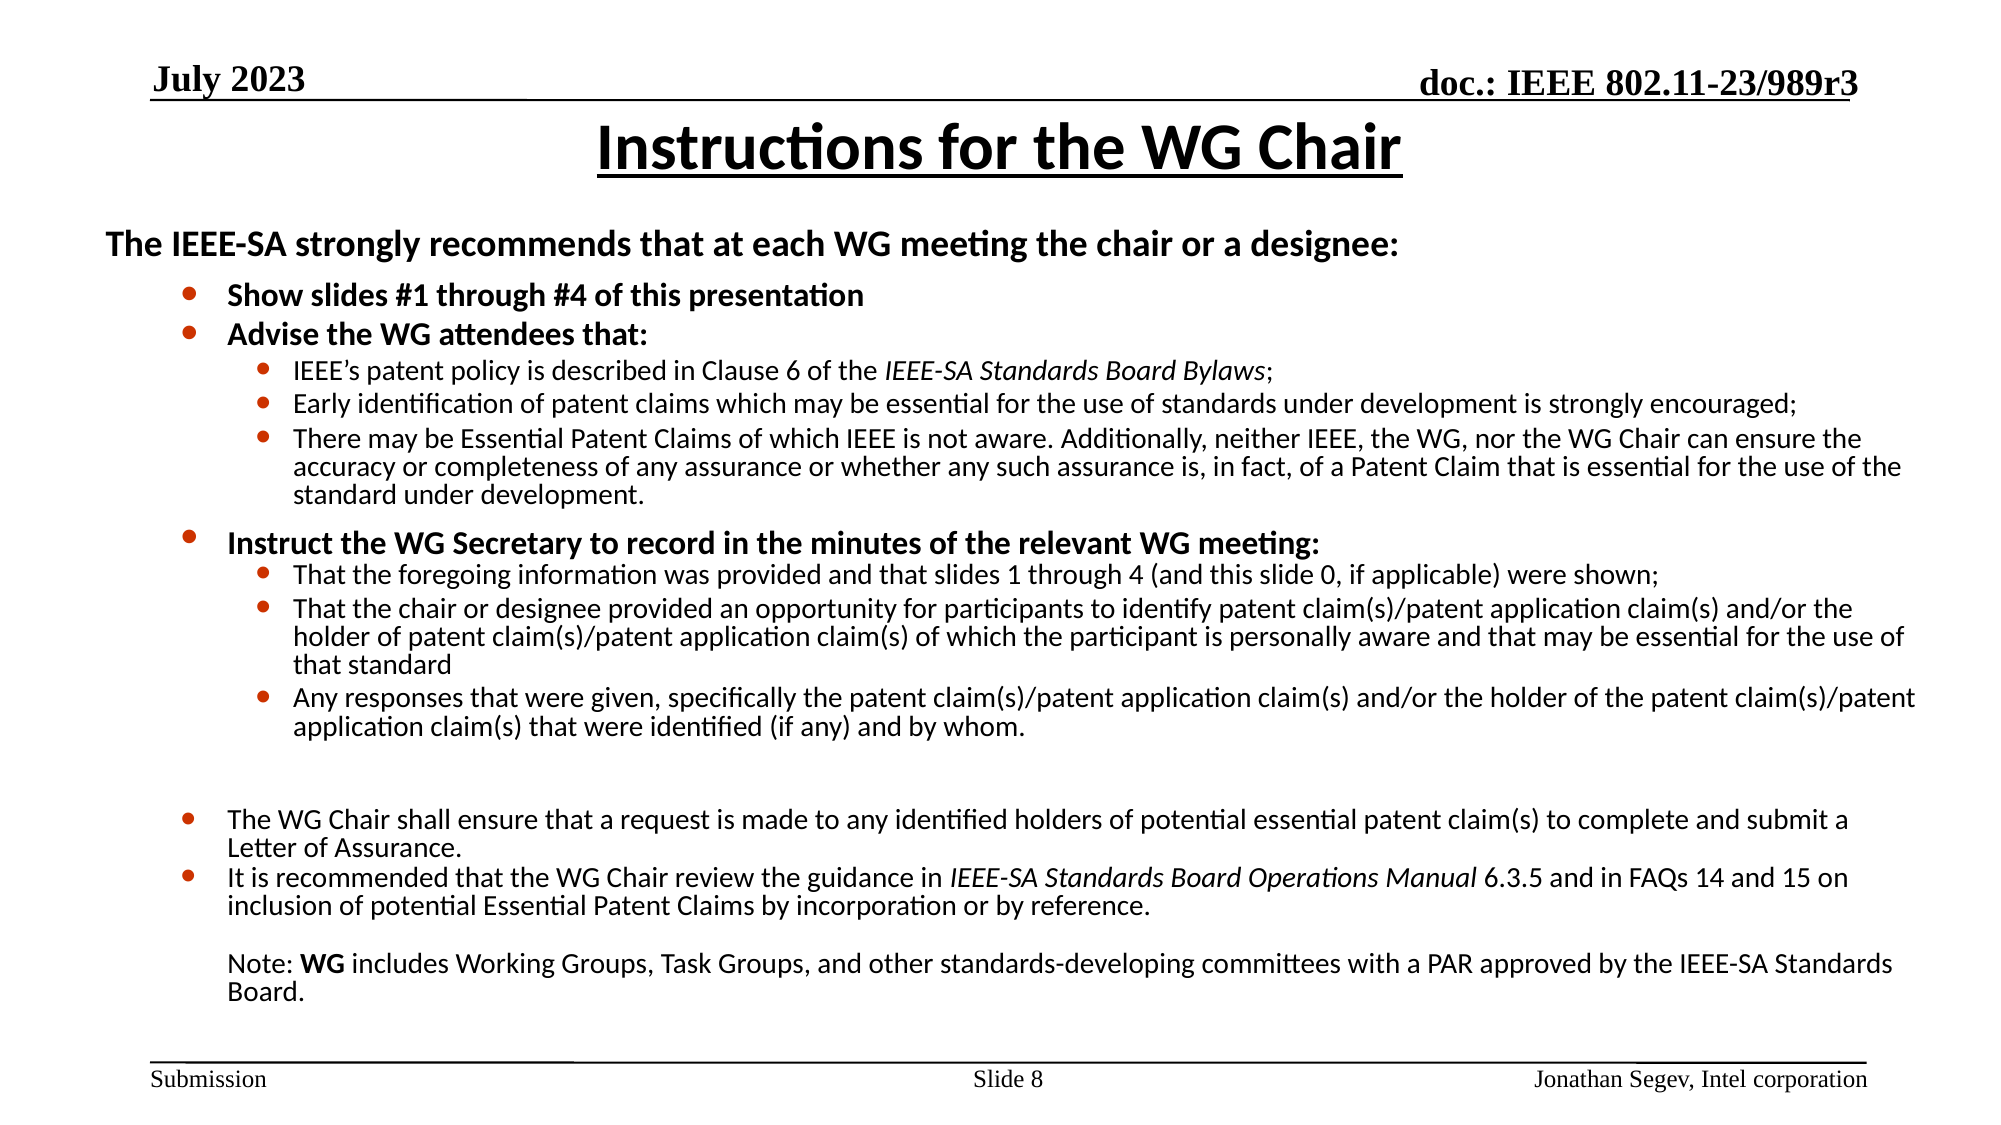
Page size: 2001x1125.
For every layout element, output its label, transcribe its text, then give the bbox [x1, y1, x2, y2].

title Instructions for the WG Chair [149, 112, 1850, 173]
list The IEEE-SA strongly recommends that at each WG meeting the chair or a designee: Show slides #1 through #4 of this presentation Advise the WG attendees that: IEEE’s patent policy is described in Clause 6 of the IEEE-SA Standards Board Bylaws; Early identification of patent claims which may be essential for the use of standards under development is strongly encouraged; There may be Essential Patent Claims of which IEEE is not aware. Additionally, neither IEEE, the WG, nor the WG Chair can ensure the accuracy or completeness of any assurance or whether any such assurance is, in fact, of a Patent Claim that is essential for the use of the standard under development. Instruct the WG Secretary to record in the minutes of the relevant WG meeting: That the foregoing information was provided and that slides 1 through 4 (and this slide 0, if applicable) were shown; That the chair or designee provided an opportunity for participants to identify patent claim(s)/patent application claim(s) and/or the holder of patent claim(s)/patent application claim(s) of which the participant is personally aware and that may be essential for the use of that standard Any responses that were given, specifically the patent claim(s)/patent application claim(s) and/or the holder of the patent claim(s)/patent application claim(s) that were identified (if any) and by whom. The WG Chair shall ensure that a request is made to any identified holders of potential essential patent claim(s) to complete and submit a Letter of Assurance. It is recommended that the WG Chair review the guidance in IEEE-SA Standards Board Operations Manual 6.3.5 and in FAQs 14 and 15 on inclusion of potential Essential Patent Claims by incorporation or by reference. Note: WG includes Working Groups, Task Groups, and other standards-developing committees with a PAR approved by the IEEE-SA Standards Board. [90, 219, 1934, 1000]
footer Jonathan Segev, Intel corporation [1171, 1061, 1869, 1093]
slide_number Slide 8 [950, 1061, 1067, 1123]
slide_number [152, 54, 563, 100]
